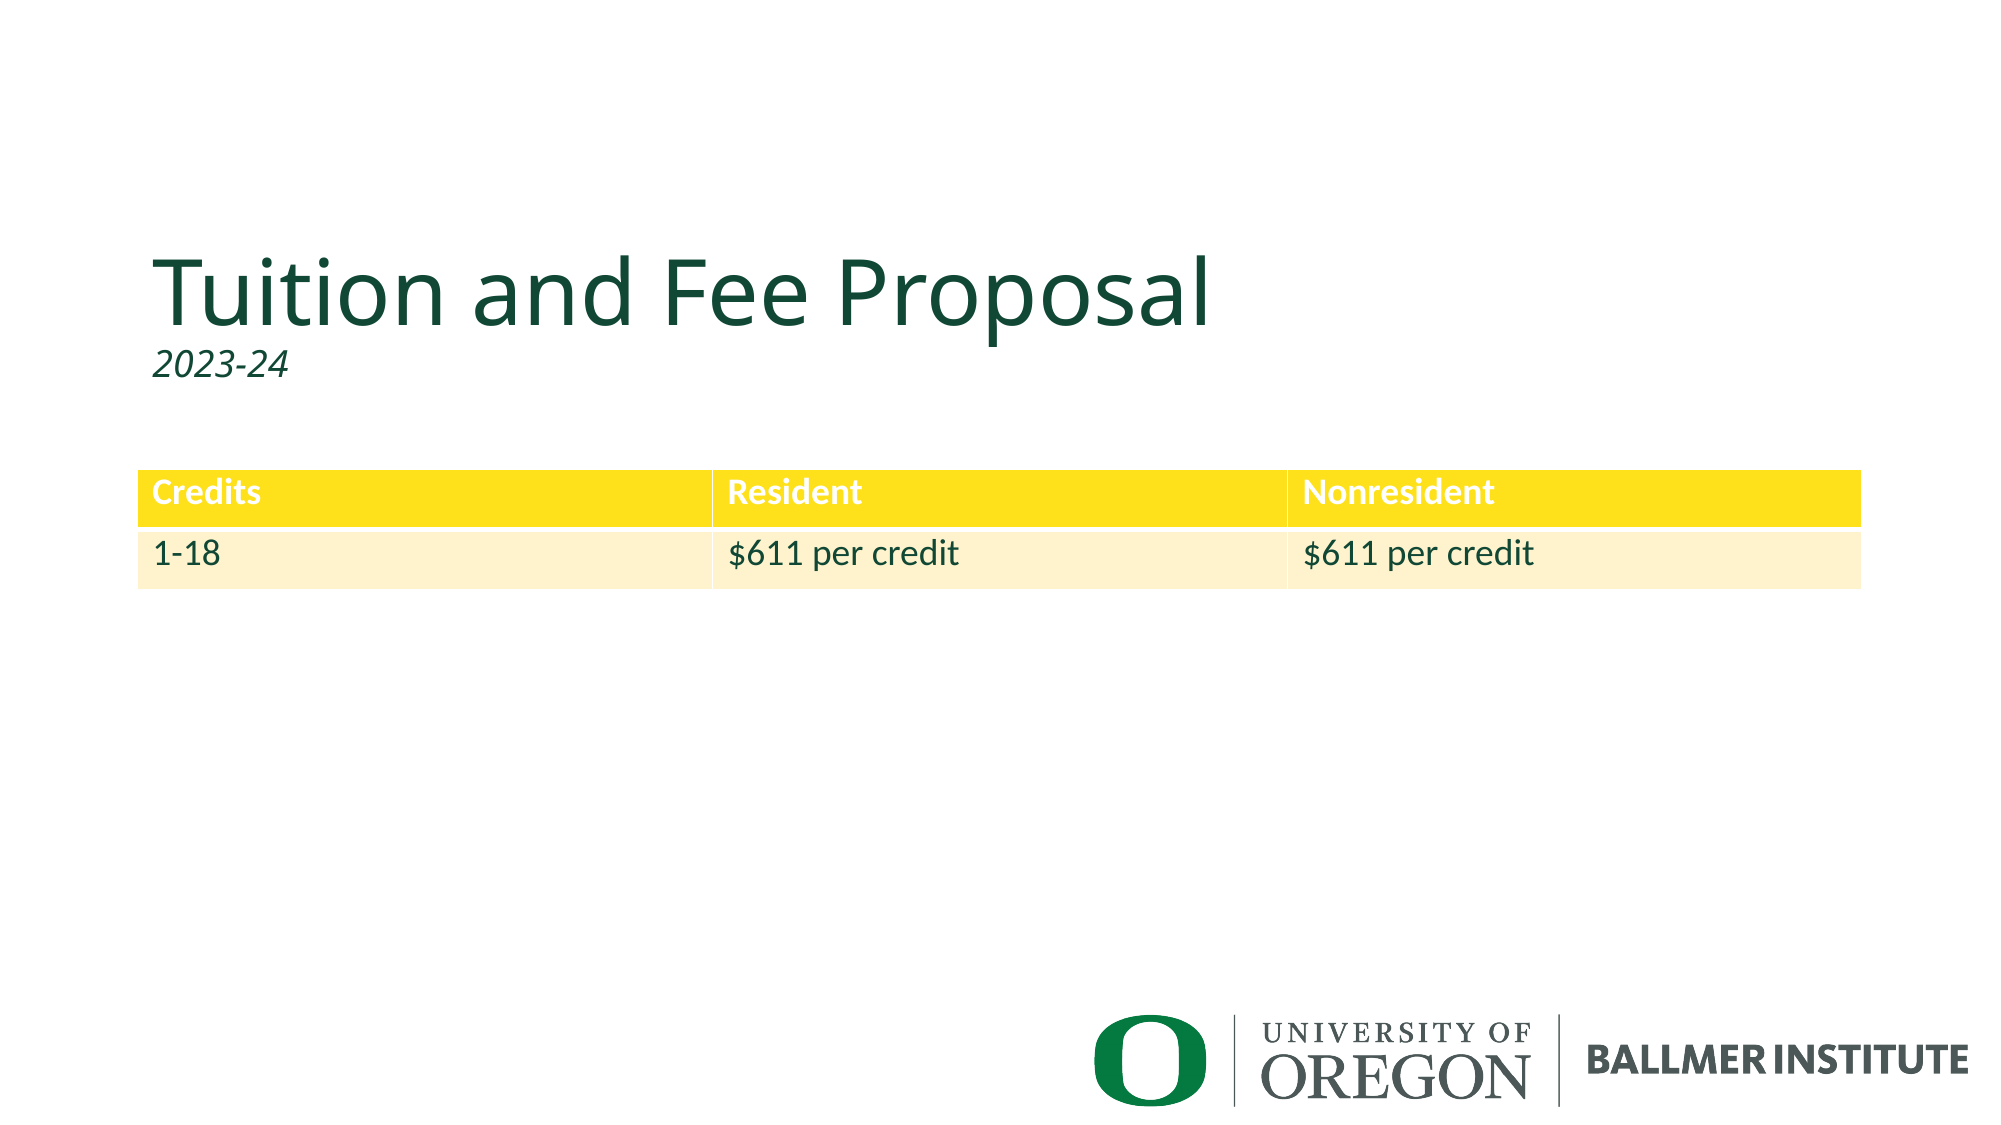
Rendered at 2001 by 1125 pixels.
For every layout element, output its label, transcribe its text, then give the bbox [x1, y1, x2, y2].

table_cell 1-18 [138, 532, 712, 589]
table_header Resident [713, 470, 1287, 527]
table_header Credits [138, 470, 712, 527]
table_header Nonresident [1288, 470, 1861, 527]
table_cell $611 per credit [1288, 532, 1861, 589]
picture [1094, 1014, 1968, 1107]
table_cell $611 per credit [713, 532, 1287, 589]
title Tuition and Fee Proposal 2023-24 [137, 207, 1863, 425]
